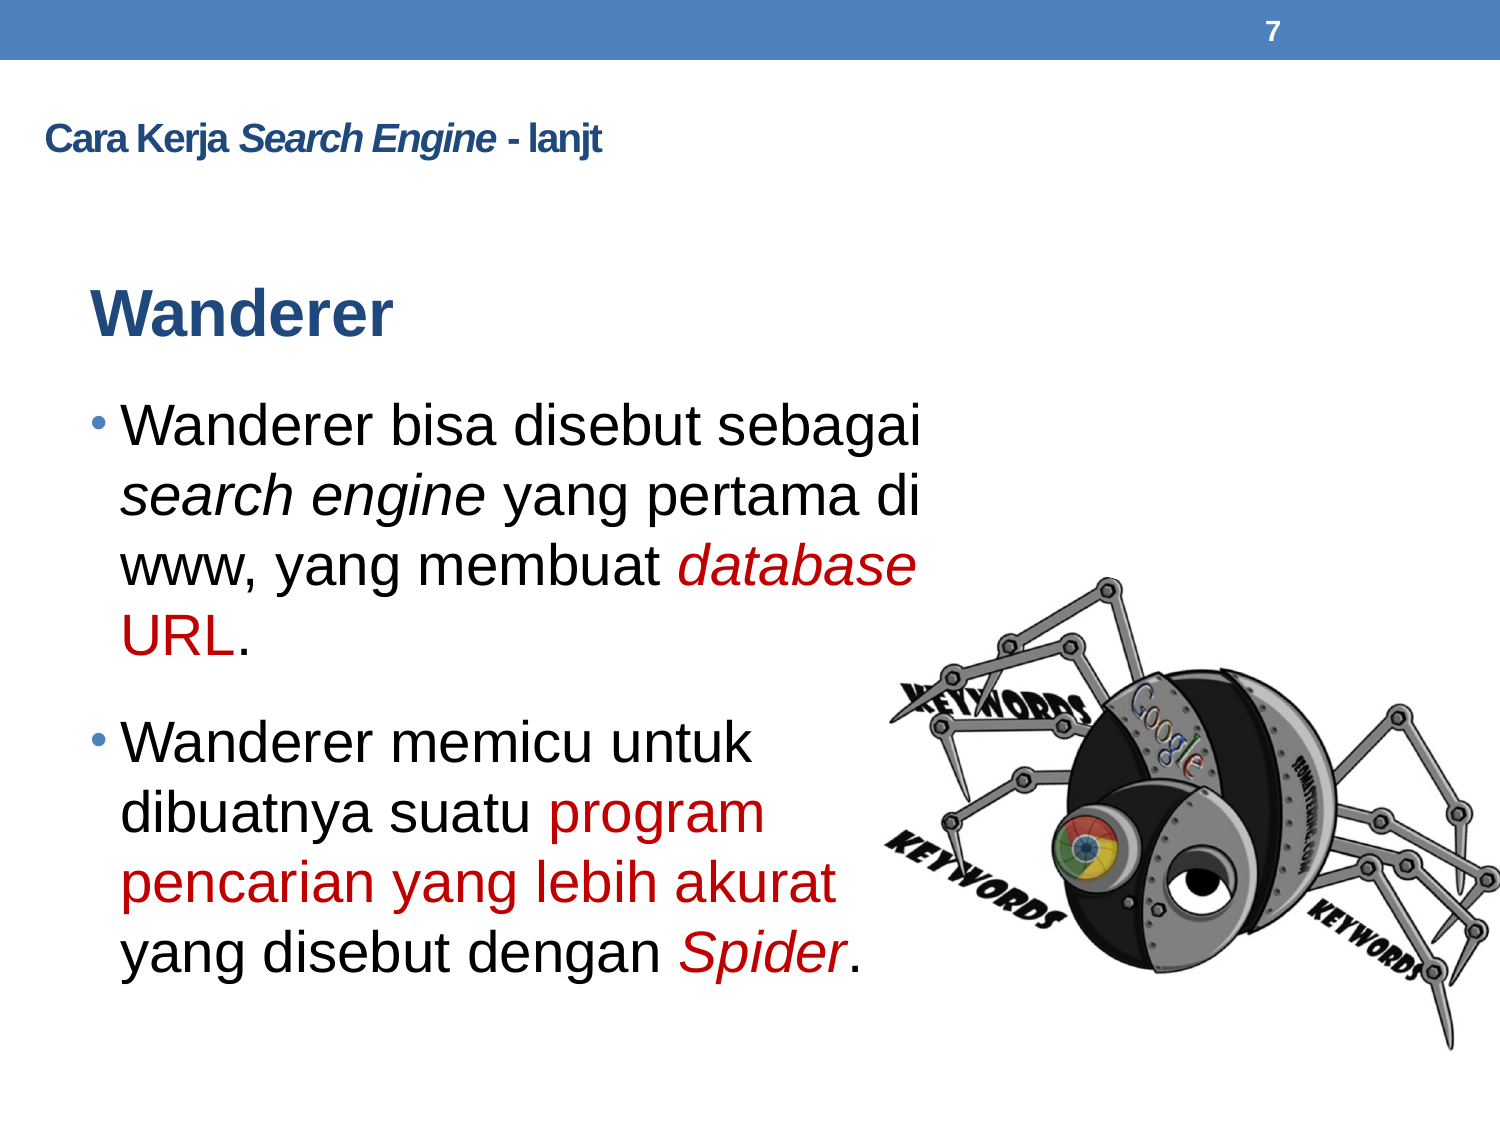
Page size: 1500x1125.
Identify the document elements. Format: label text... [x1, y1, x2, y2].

title Cara Kerja Search Engine - lanjt [29, 54, 1380, 218]
list Wanderer Wanderer bisa disebut sebagai search engine yang pertama di www, yang membuat database URL. Wanderer memicu untuk dibuatnya suatu program pencarian yang lebih akurat yang disebut dengan Spider. [75, 262, 963, 1063]
picture [880, 541, 1500, 1053]
slide_number 7 [1250, 3, 1425, 57]
